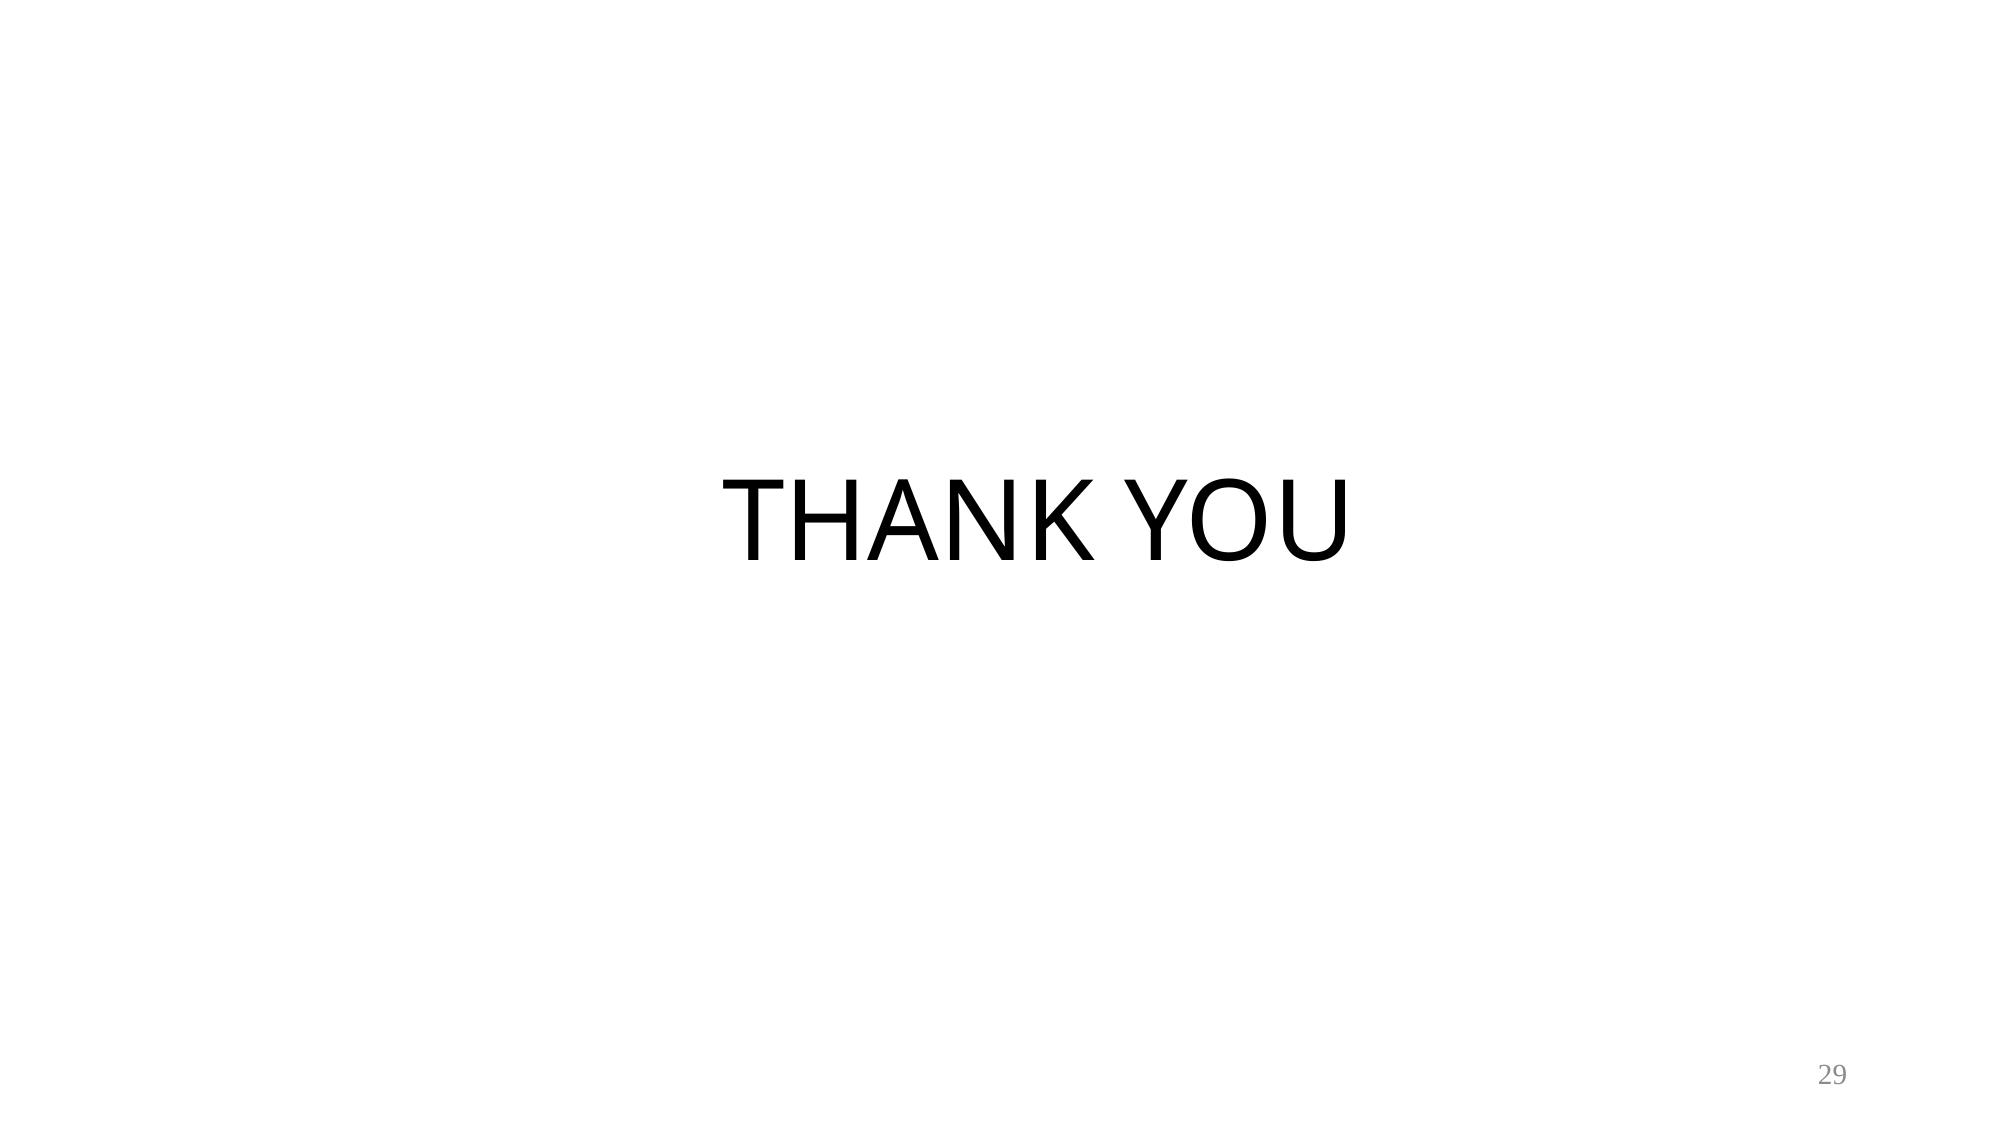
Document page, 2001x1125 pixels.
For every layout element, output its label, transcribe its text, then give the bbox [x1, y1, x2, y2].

slide_number 29 [1412, 1042, 1863, 1103]
text_box THANK YOU [387, 437, 1721, 612]
